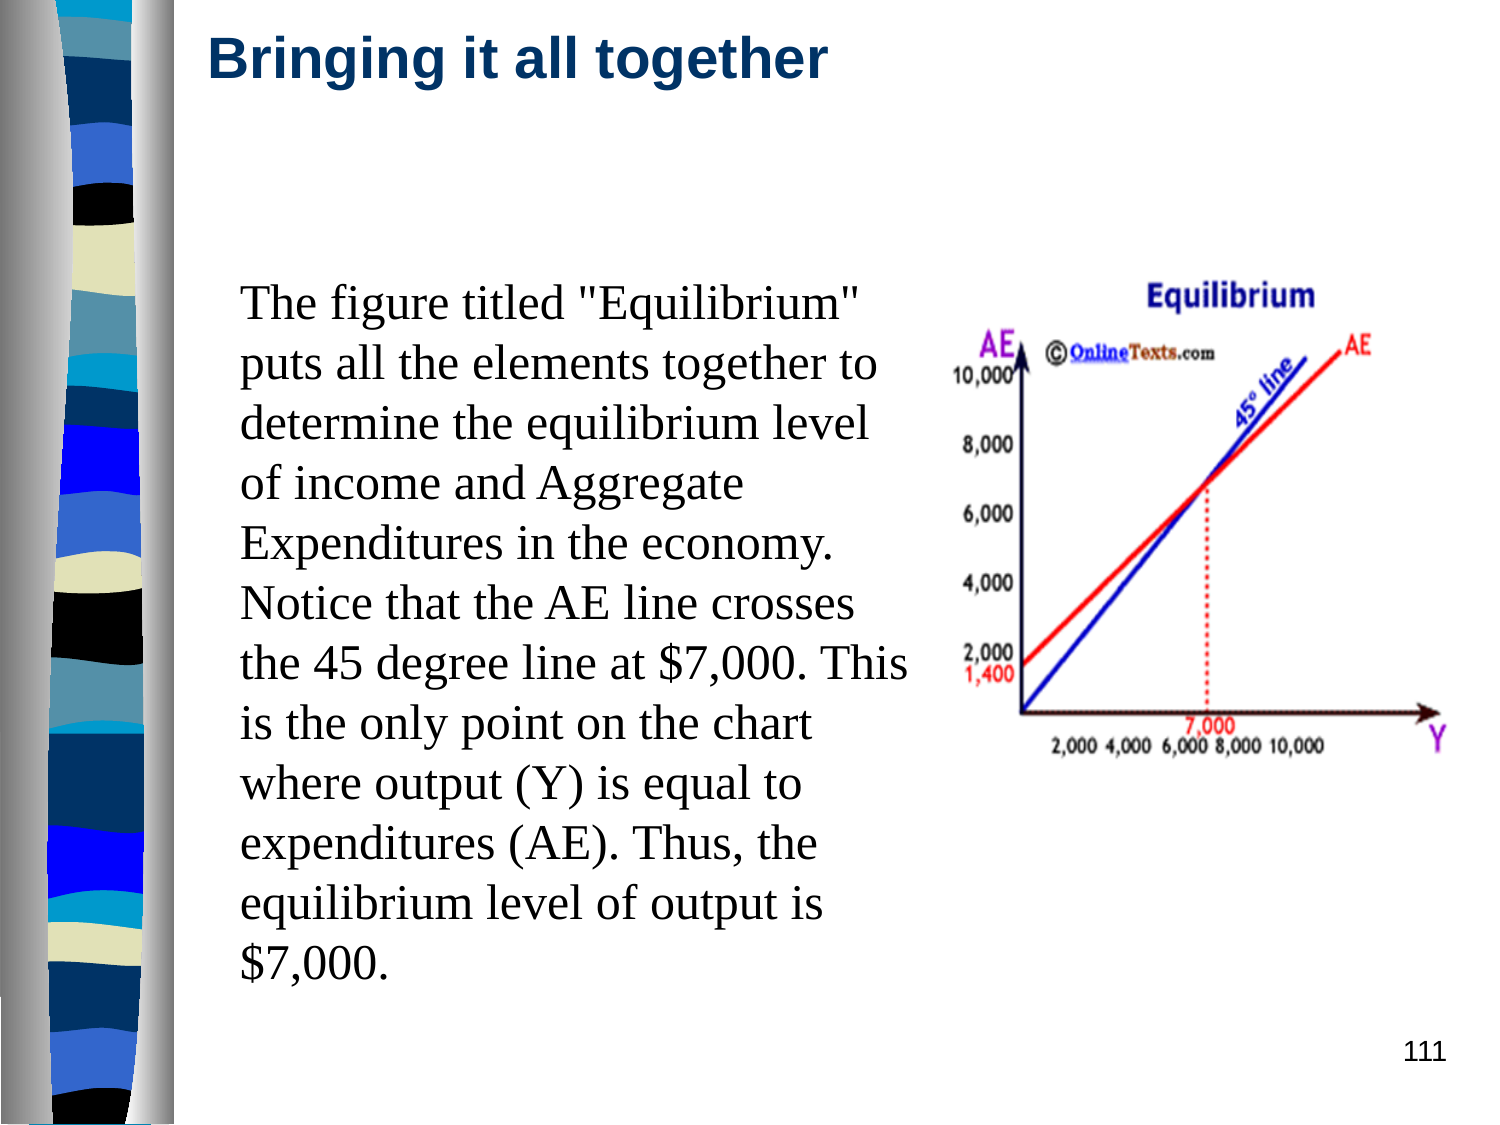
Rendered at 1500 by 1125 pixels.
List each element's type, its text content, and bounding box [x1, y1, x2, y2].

slide_number 111 [1149, 1024, 1463, 1101]
title Bringing it all together [192, 37, 1468, 113]
text_box The figure titled "Equilibrium" puts all the elements together to determine the equilibrium level of income and Aggregate Expenditures in the economy. Notice that the AE line crosses the 45 degree line at $7,000. This is the only point on the chart where output (Y) is equal to expenditures (AE). Thus, the equilibrium level of output is $7,000. [225, 262, 925, 998]
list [949, 274, 1451, 763]
